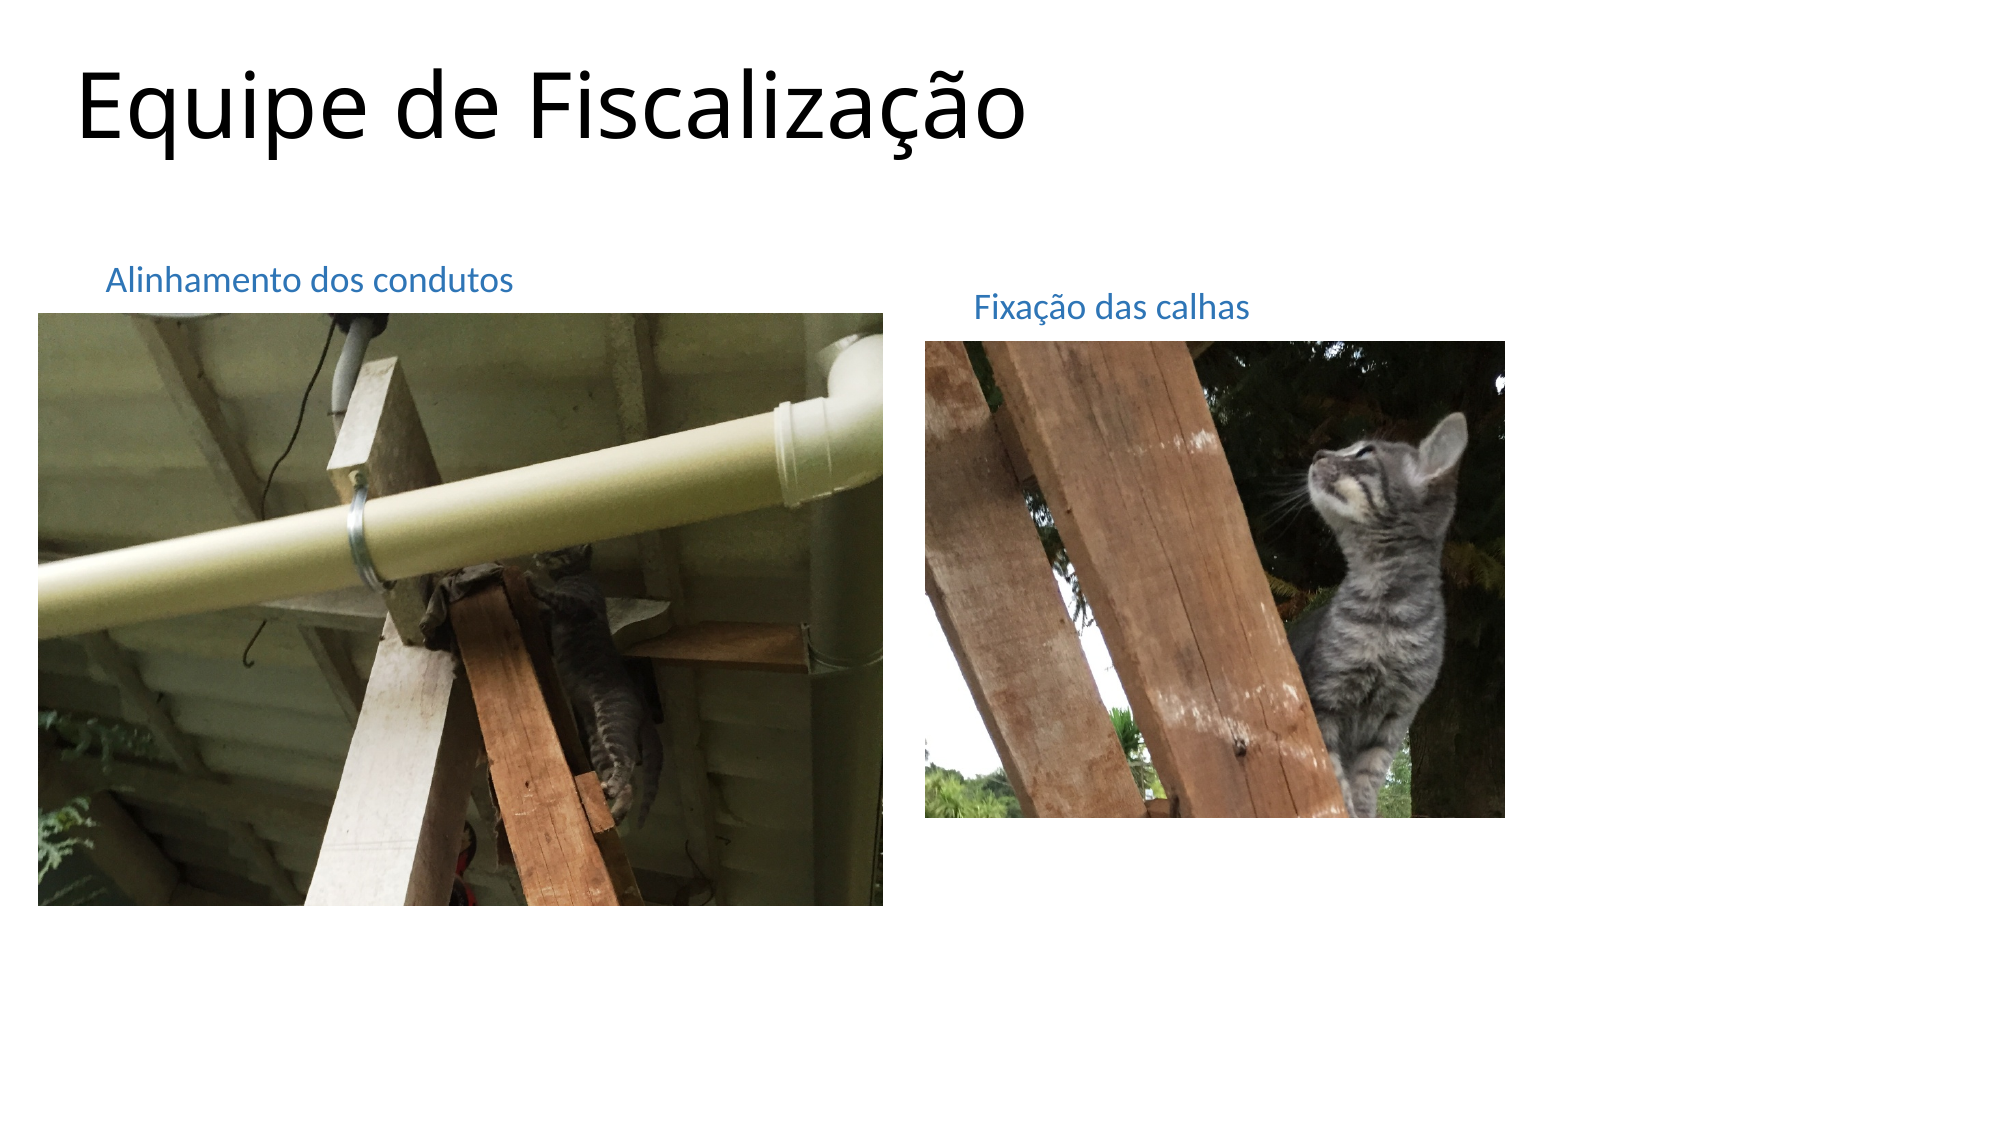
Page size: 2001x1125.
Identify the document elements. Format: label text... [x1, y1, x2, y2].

text_box Alinhamento dos condutos [90, 247, 831, 307]
text_box Fixação das calhas [959, 274, 1450, 335]
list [925, 341, 1505, 818]
picture [38, 313, 883, 906]
title Equipe de Fiscalização [59, 0, 1785, 218]
